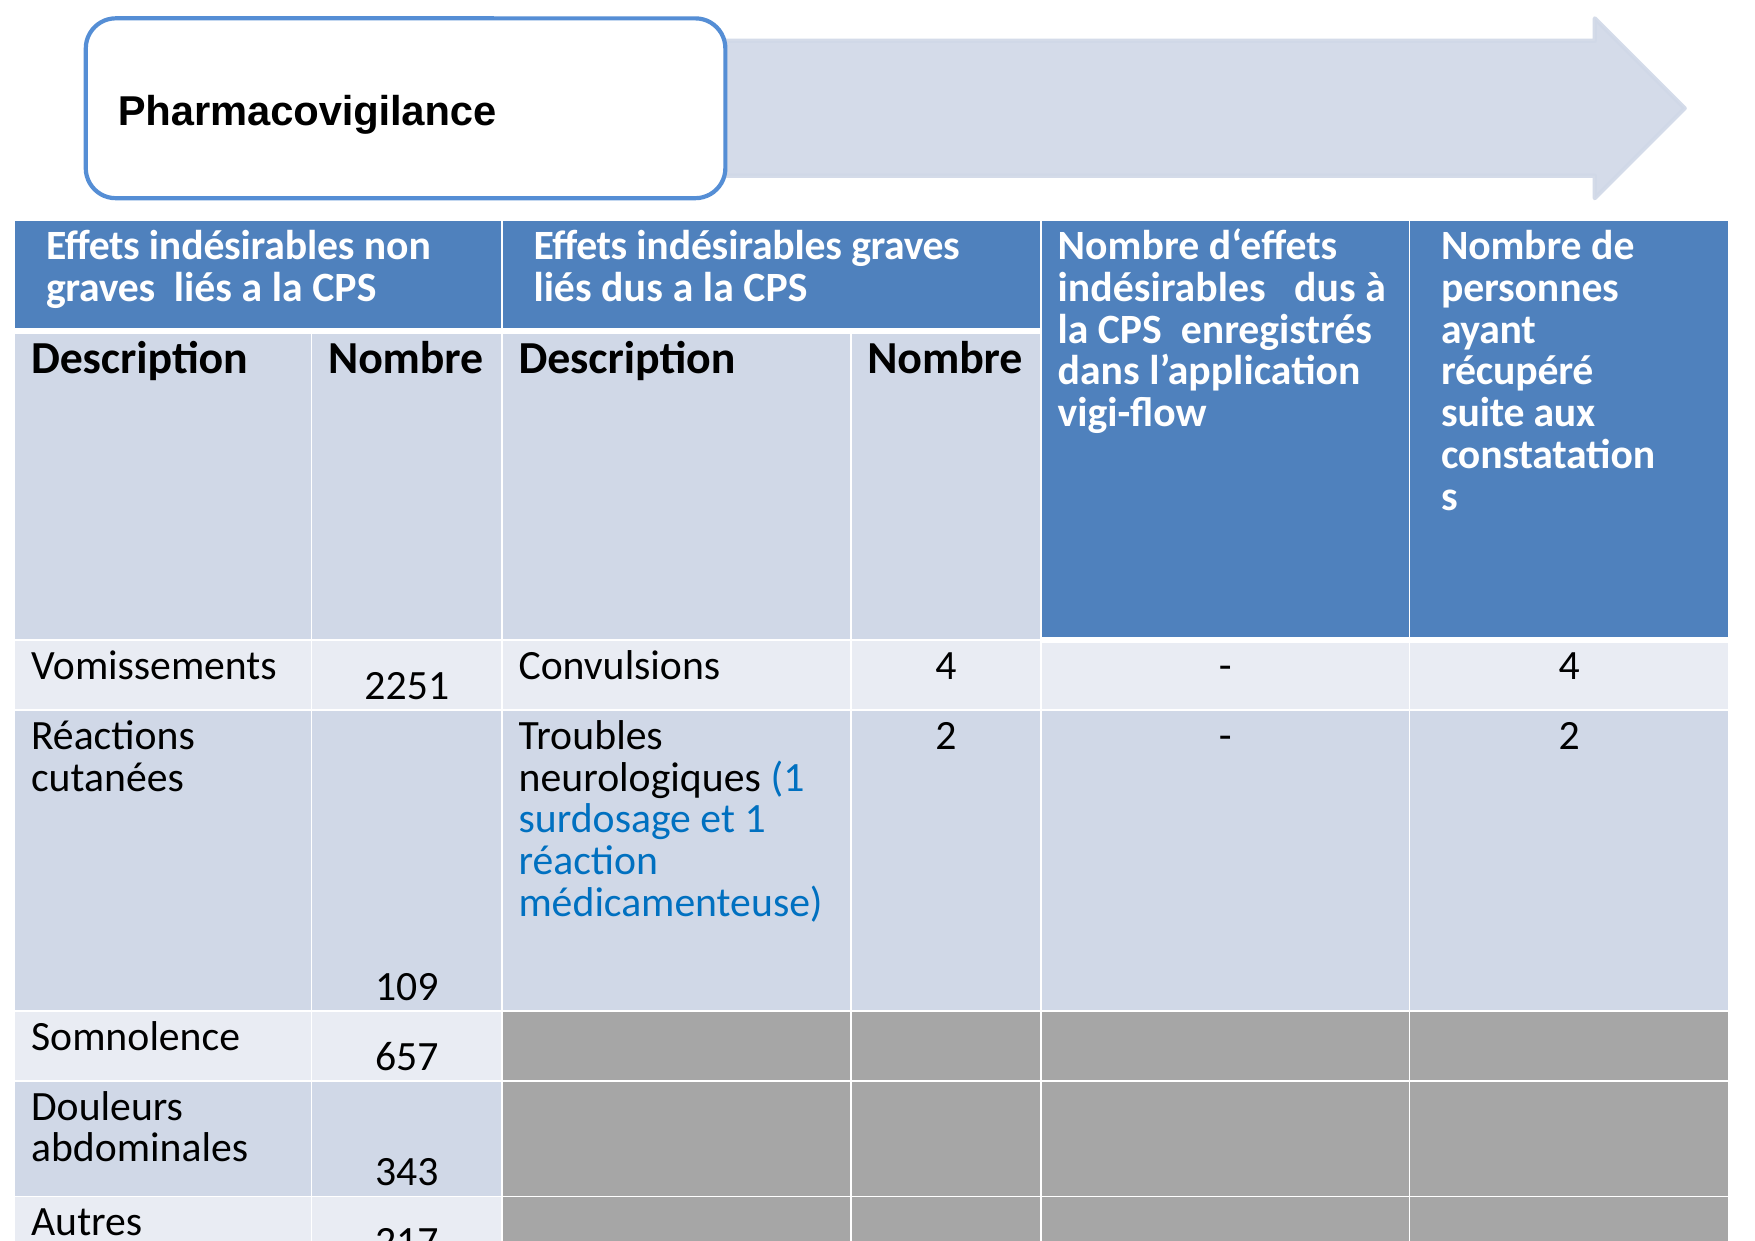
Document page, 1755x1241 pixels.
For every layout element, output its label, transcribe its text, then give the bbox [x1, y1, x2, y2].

table_cell [1410, 1082, 1728, 1196]
table_cell - [1042, 643, 1409, 709]
table_cell Nombre [852, 334, 1040, 639]
table_cell [503, 1197, 850, 1241]
table_cell [1042, 1197, 1409, 1241]
table_cell Somnolence [15, 1012, 311, 1080]
table_cell 657 [312, 1012, 501, 1080]
table_cell 343 [312, 1082, 501, 1196]
table_cell [1042, 1082, 1409, 1196]
table_cell 2 [1410, 711, 1728, 1010]
table_cell Réactions cutanées [15, 711, 311, 1010]
table_cell Douleurs abdominales [15, 1082, 311, 1196]
table_cell 217 [312, 1197, 501, 1241]
table_cell [852, 1082, 1040, 1196]
table_cell Description [503, 334, 850, 639]
table_cell 4 [852, 641, 1040, 709]
table_cell Troubles neurologiques (1 surdosage et 1 réaction médicamenteuse) [503, 711, 850, 1010]
table_cell [1042, 1012, 1409, 1080]
table_cell [503, 1082, 850, 1196]
table_header Effets indésirables graves liés dus a la CPS [503, 221, 1040, 328]
table_header Nombre d‘effets indésirables dus à la CPS enregistrés dans l’application vigi-flow [1042, 221, 1409, 637]
table_cell 2 [852, 711, 1040, 1010]
table_cell [503, 1012, 850, 1080]
table_cell [852, 1012, 1040, 1080]
table_cell [1410, 1012, 1728, 1080]
table_cell Convulsions [503, 641, 850, 709]
table_cell [852, 1197, 1040, 1241]
table_cell 109 [312, 711, 501, 1010]
table_cell 4 [1410, 643, 1728, 709]
table_cell Vomissements [15, 641, 311, 709]
table_cell Nombre [312, 334, 501, 639]
table_cell - [1042, 711, 1409, 1010]
table_cell Autres [15, 1197, 311, 1241]
table_cell [1410, 1197, 1728, 1241]
table_header Effets indésirables non graves liés a la CPS [15, 221, 501, 328]
table_cell Description [15, 334, 311, 639]
table_cell 2251 [312, 641, 501, 709]
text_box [85, 18, 1685, 199]
table_header Nombre de personnes ayant récupéré suite aux constatations [1410, 221, 1728, 637]
